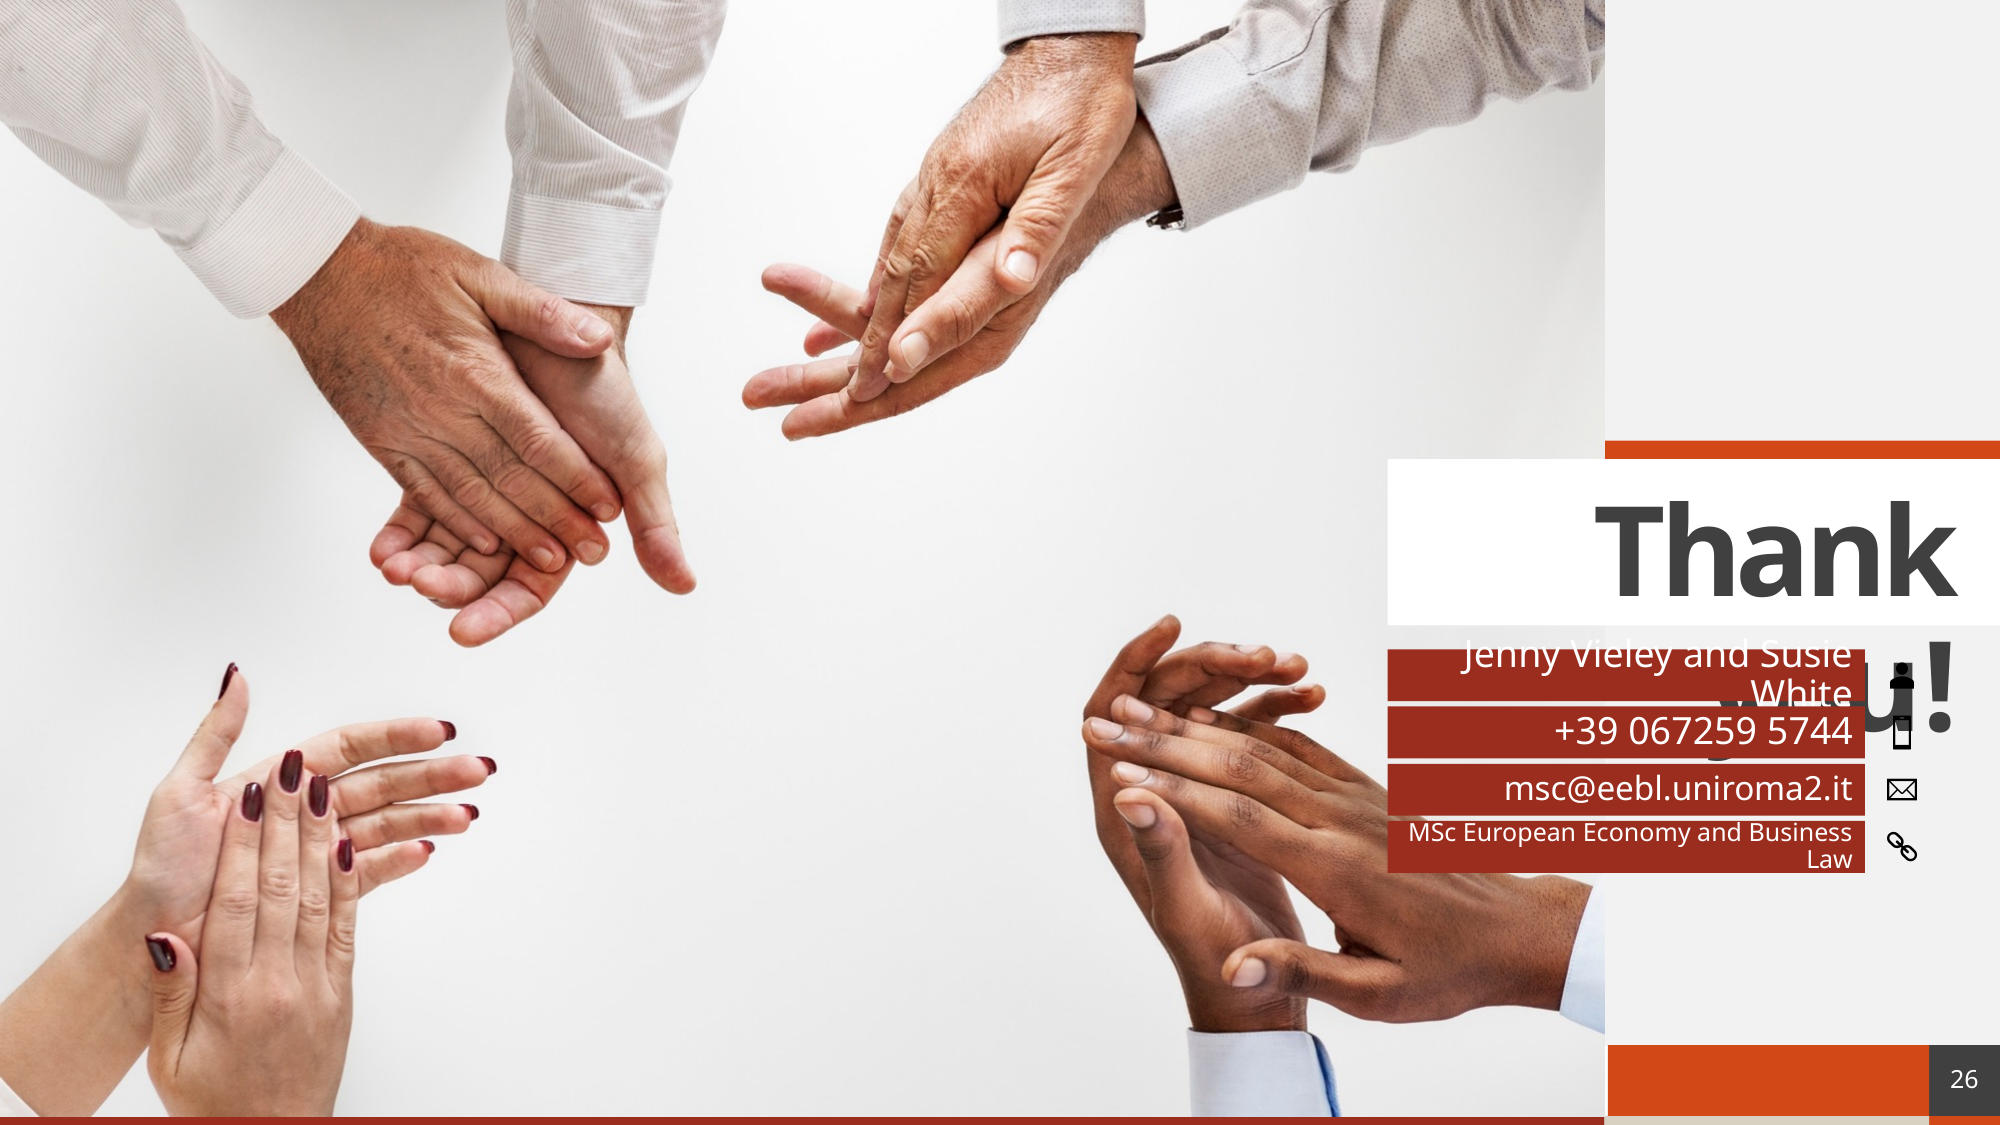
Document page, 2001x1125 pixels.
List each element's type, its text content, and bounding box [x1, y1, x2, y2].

text_box [1607, 1044, 1930, 1117]
slide_number 26 [1930, 1045, 2000, 1116]
list +39 067259 5744 [1605, 706, 1865, 759]
picture [1884, 714, 1920, 751]
list msc@eebl.uniroma2.it [1605, 763, 1865, 816]
list MSc European Economy and Business Law [1605, 820, 1865, 873]
picture [0, 0, 1605, 1117]
list Jenny Vieley and Susie White [1605, 649, 1865, 702]
picture [1884, 657, 1920, 694]
picture [1884, 771, 1920, 808]
title Thank you! [1605, 459, 2000, 626]
picture [1881, 826, 1923, 867]
